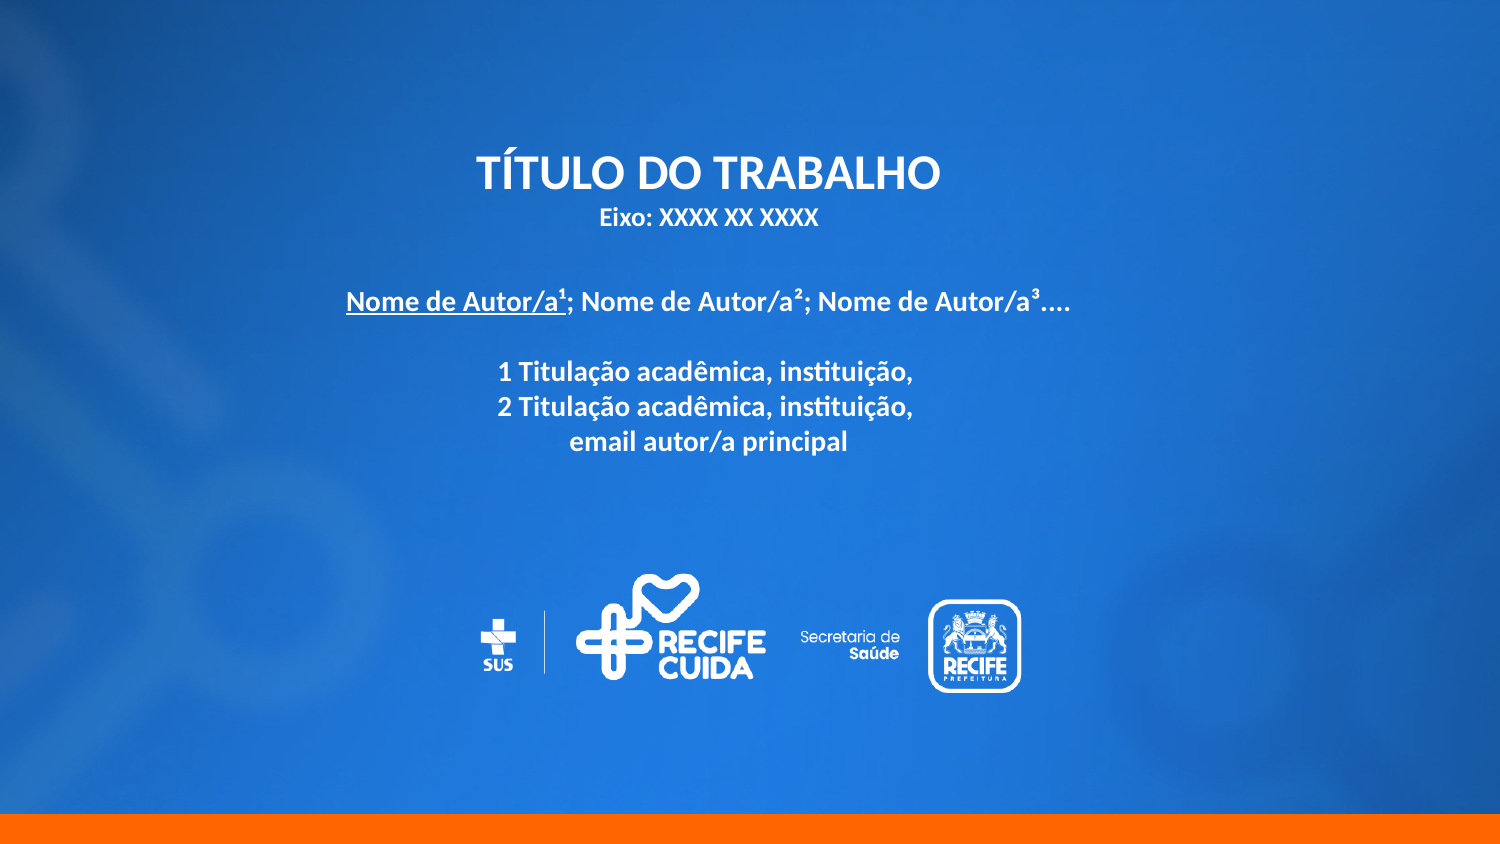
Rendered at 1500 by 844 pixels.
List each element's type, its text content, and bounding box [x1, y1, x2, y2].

text_box TÍTULO DO TRABALHO Eixo: XXXX XX XXXX Nome de Autor/a¹; Nome de Autor/a²; Nome de Autor/a³.... 1 Titulação acadêmica, instituição, 2 Titulação acadêmica, instituição, email autor/a principal [222, 281, 1196, 366]
picture [0, 0, 1500, 844]
